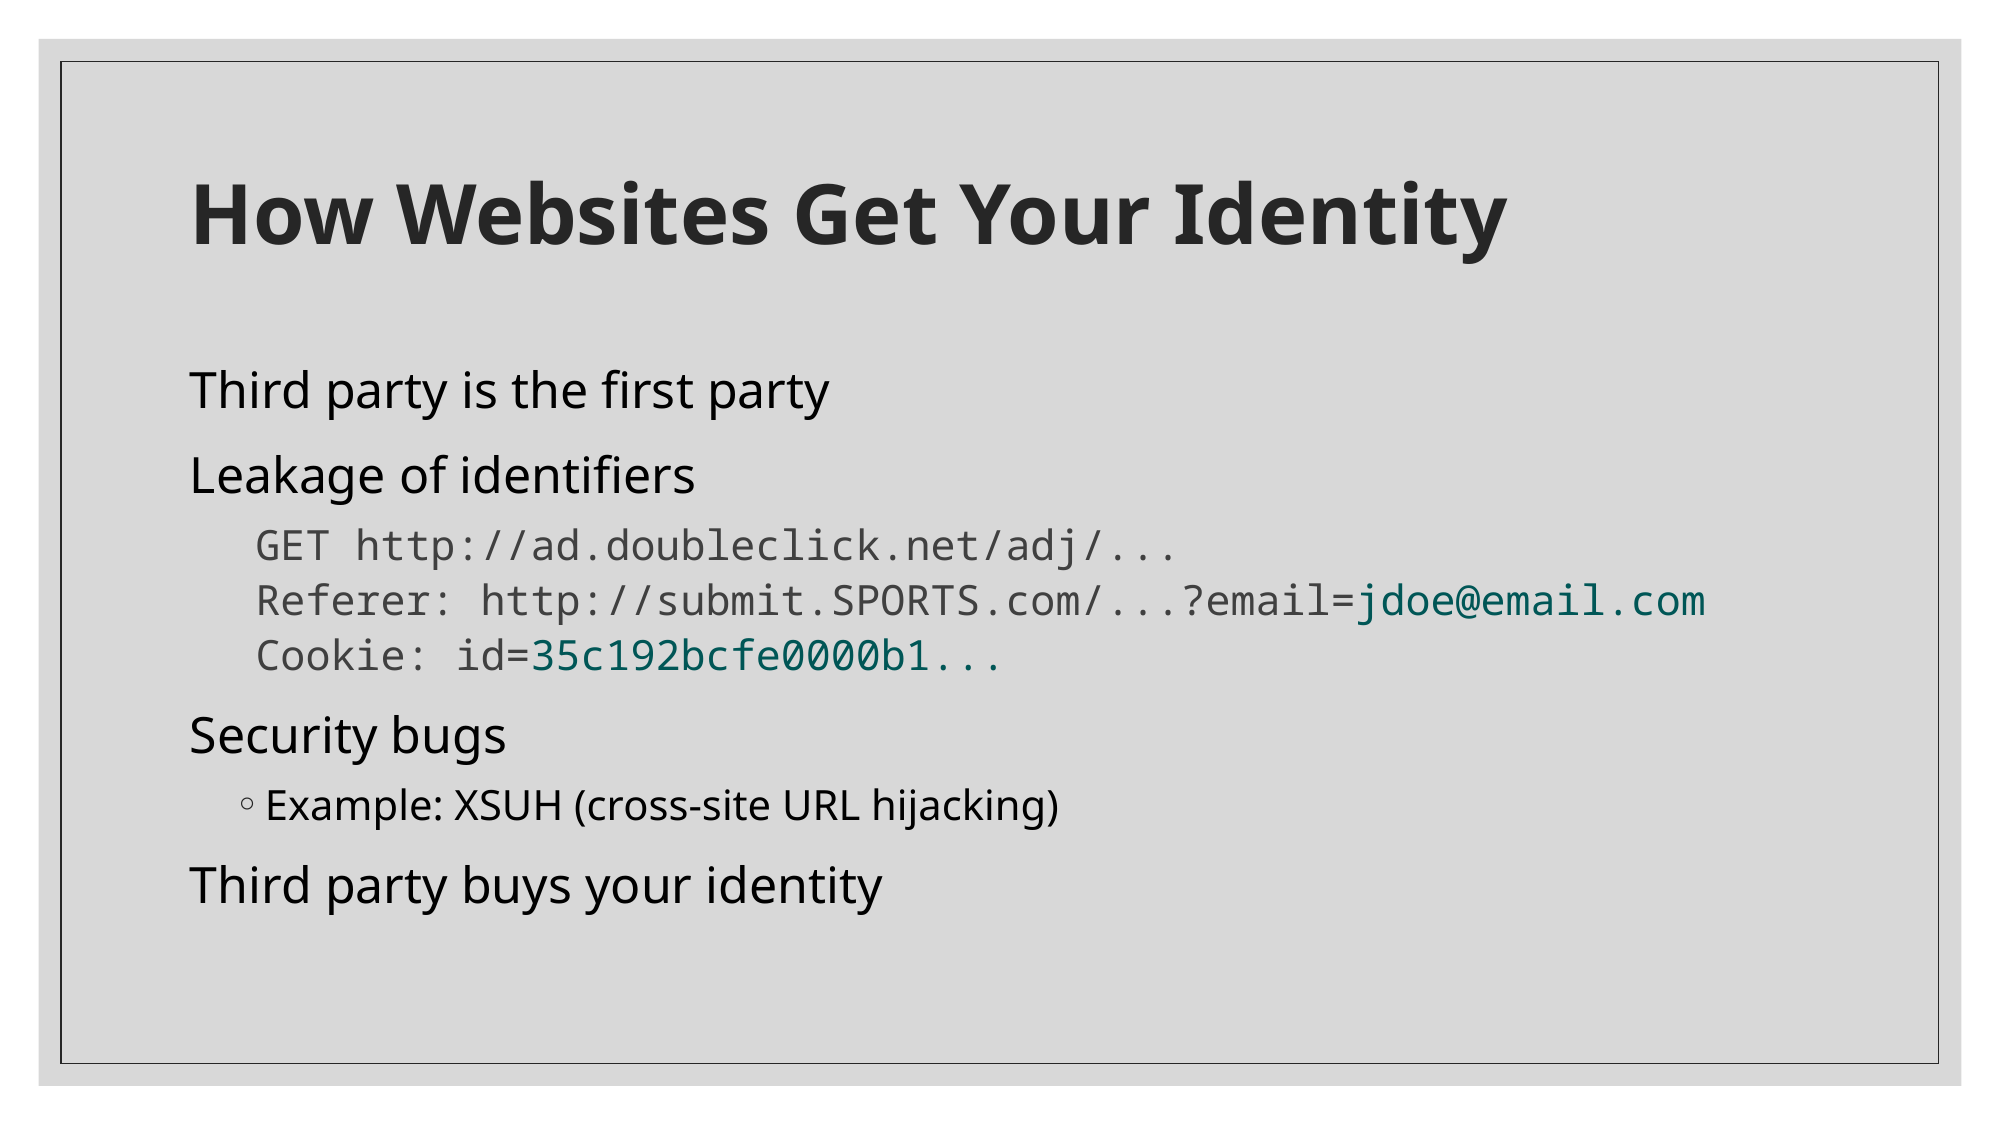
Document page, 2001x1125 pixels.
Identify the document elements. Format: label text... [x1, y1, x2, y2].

title How Websites Get Your Identity [174, 105, 1825, 331]
list Third party is the first party Leakage of identifiers GET http:/​/ad.doubleclick.net/adj/... Referer: http:/​/submit.SPORTS.com/...?email=jdoe@email.com Cookie: id=35c192bcfe0000b1... Security bugs Example: XSUH (cross-site URL hijacking) Third party buys your identity [174, 345, 1825, 1020]
